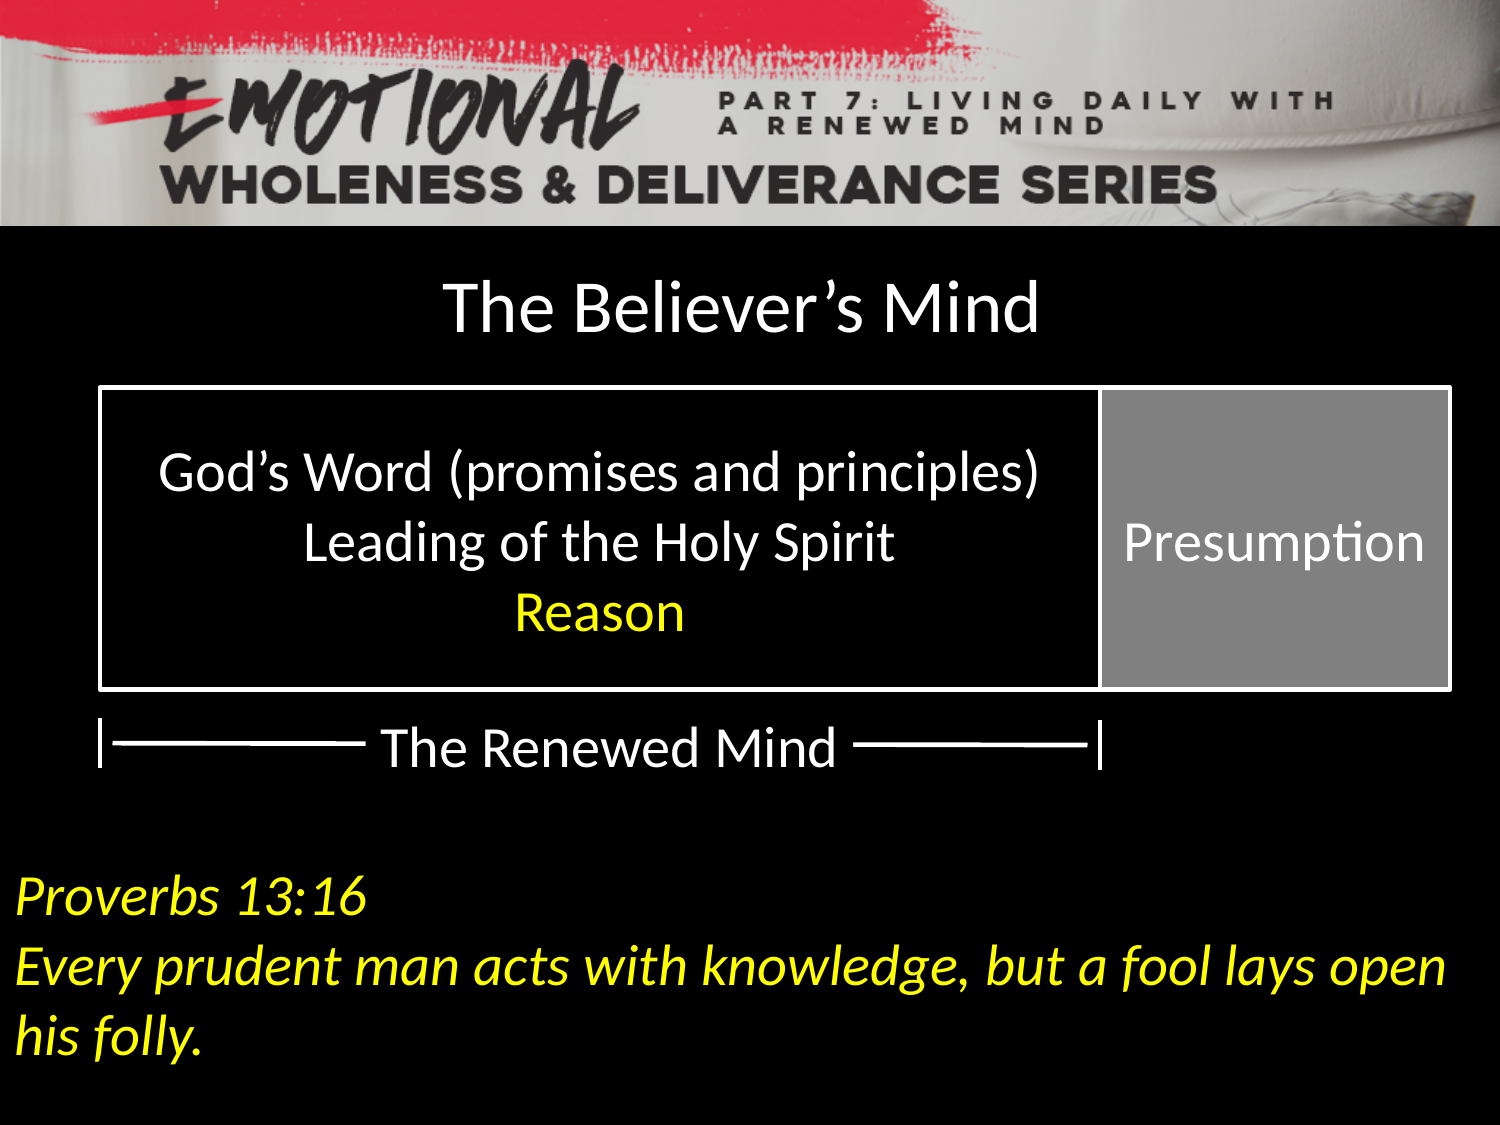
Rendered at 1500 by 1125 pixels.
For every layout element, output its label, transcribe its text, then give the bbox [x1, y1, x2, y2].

text_box The Believer’s Mind [427, 249, 1058, 355]
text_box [112, 742, 1088, 746]
picture [0, 0, 1500, 226]
text_box Proverbs 13:16 Every prudent man acts with knowledge, but a fool lays open his folly. [0, 849, 1500, 1075]
text_box God’s Word (promises and principles) Leading of the Holy Spirit Reason [98, 385, 1098, 691]
text_box The Renewed Mind [365, 701, 854, 741]
text_box Presumption [1098, 385, 1452, 691]
text_box The Renewed Mind [365, 754, 854, 787]
